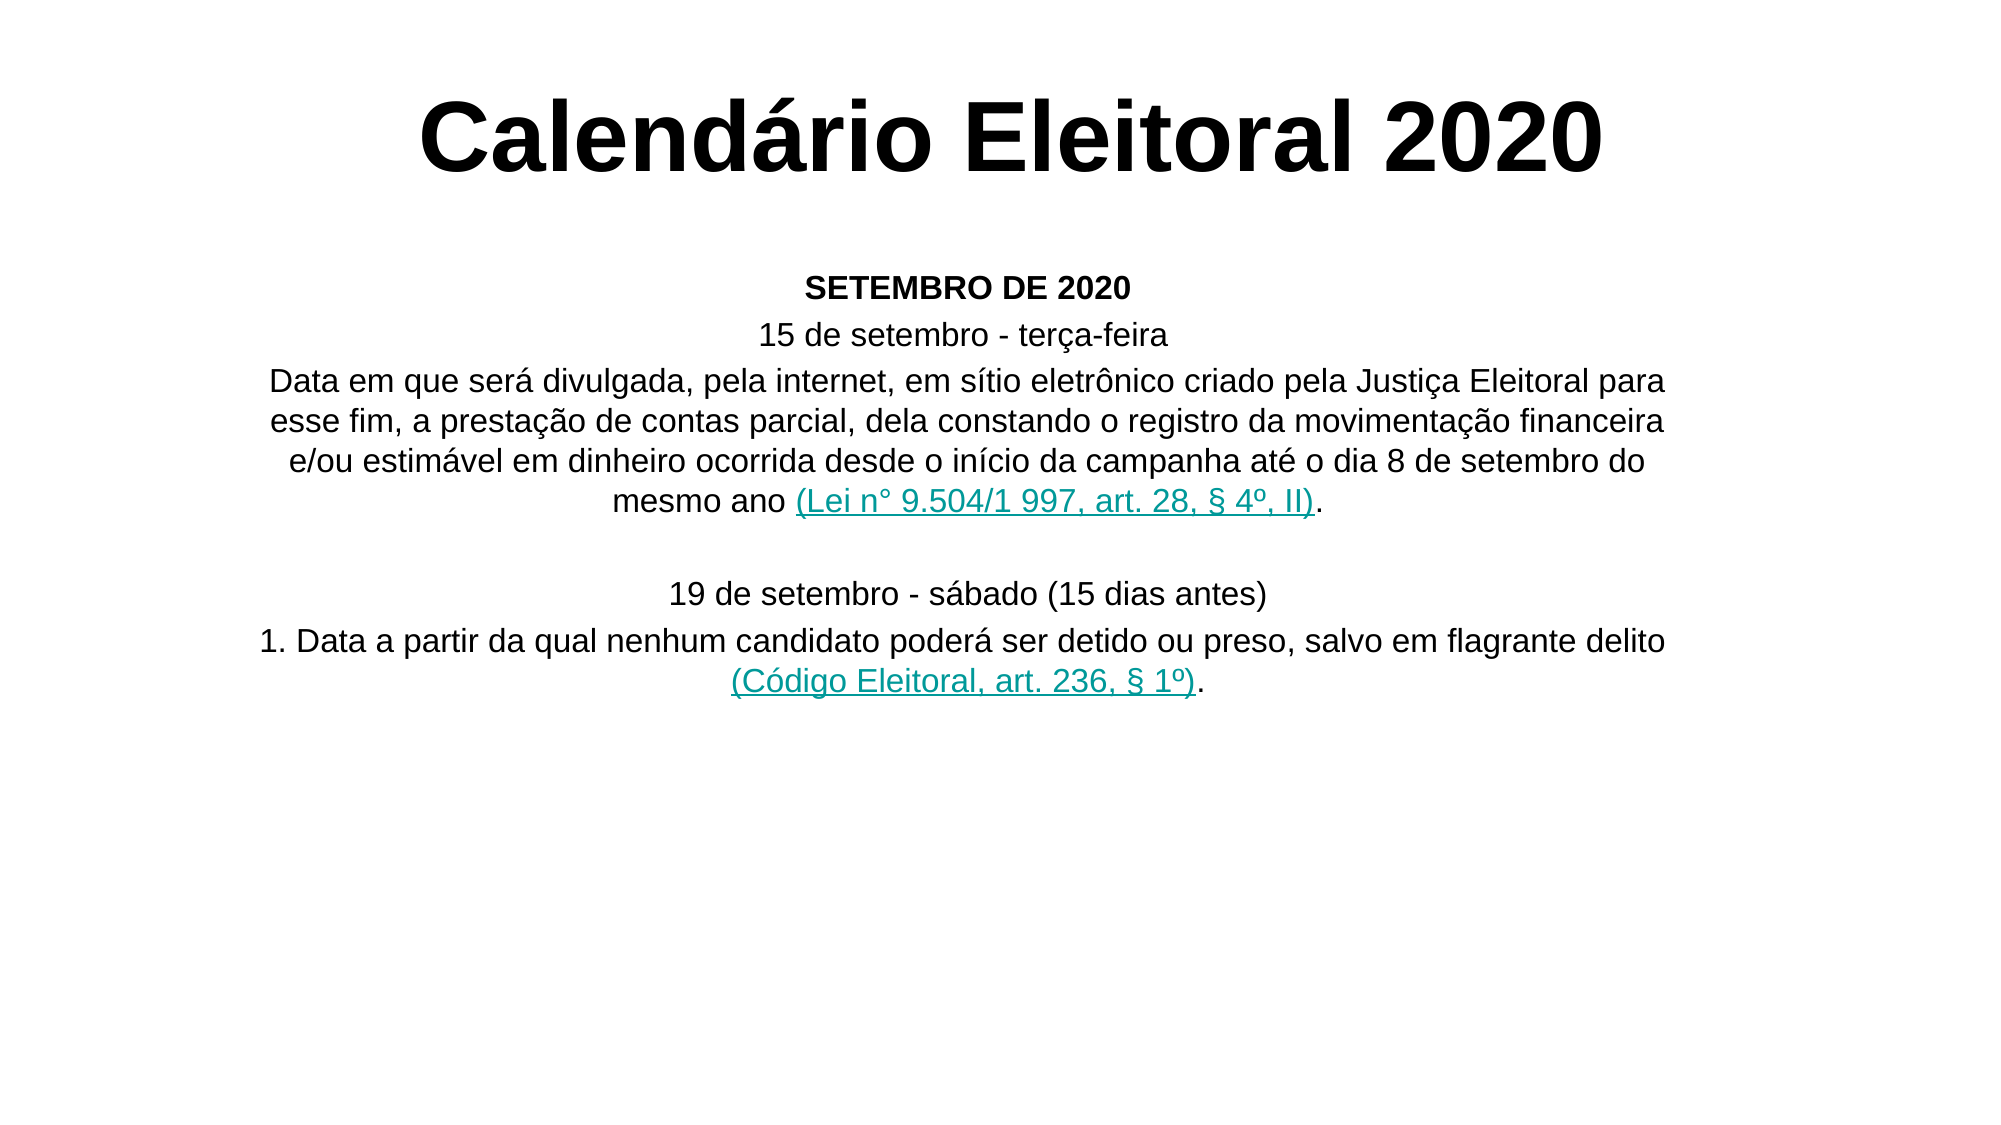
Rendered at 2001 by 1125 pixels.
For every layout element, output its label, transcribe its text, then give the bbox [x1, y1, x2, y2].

subtitle SETEMBRO DE 2020 15 de setembro - terça-feira Data em que será divulgada, pela internet, em sítio eletrônico criado pela Justiça Eleitoral para esse fim, a prestação de contas parcial, dela constando o registro da movimentação financeira e/ou estimável em dinheiro ocorrida desde o início da campanha até o dia 8 de setembro do mesmo ano (Lei n° 9.504/1 997, art. 28, § 4º, II). 19 de setembro - sábado (15 dias antes) 1. Data a partir da qual nenhum candidato poderá ser detido ou preso, salvo em flagrante delito (Código Eleitoral, art. 236, § 1º). [232, 258, 1704, 934]
title Calendário Eleitoral 2020 [375, 37, 1650, 225]
